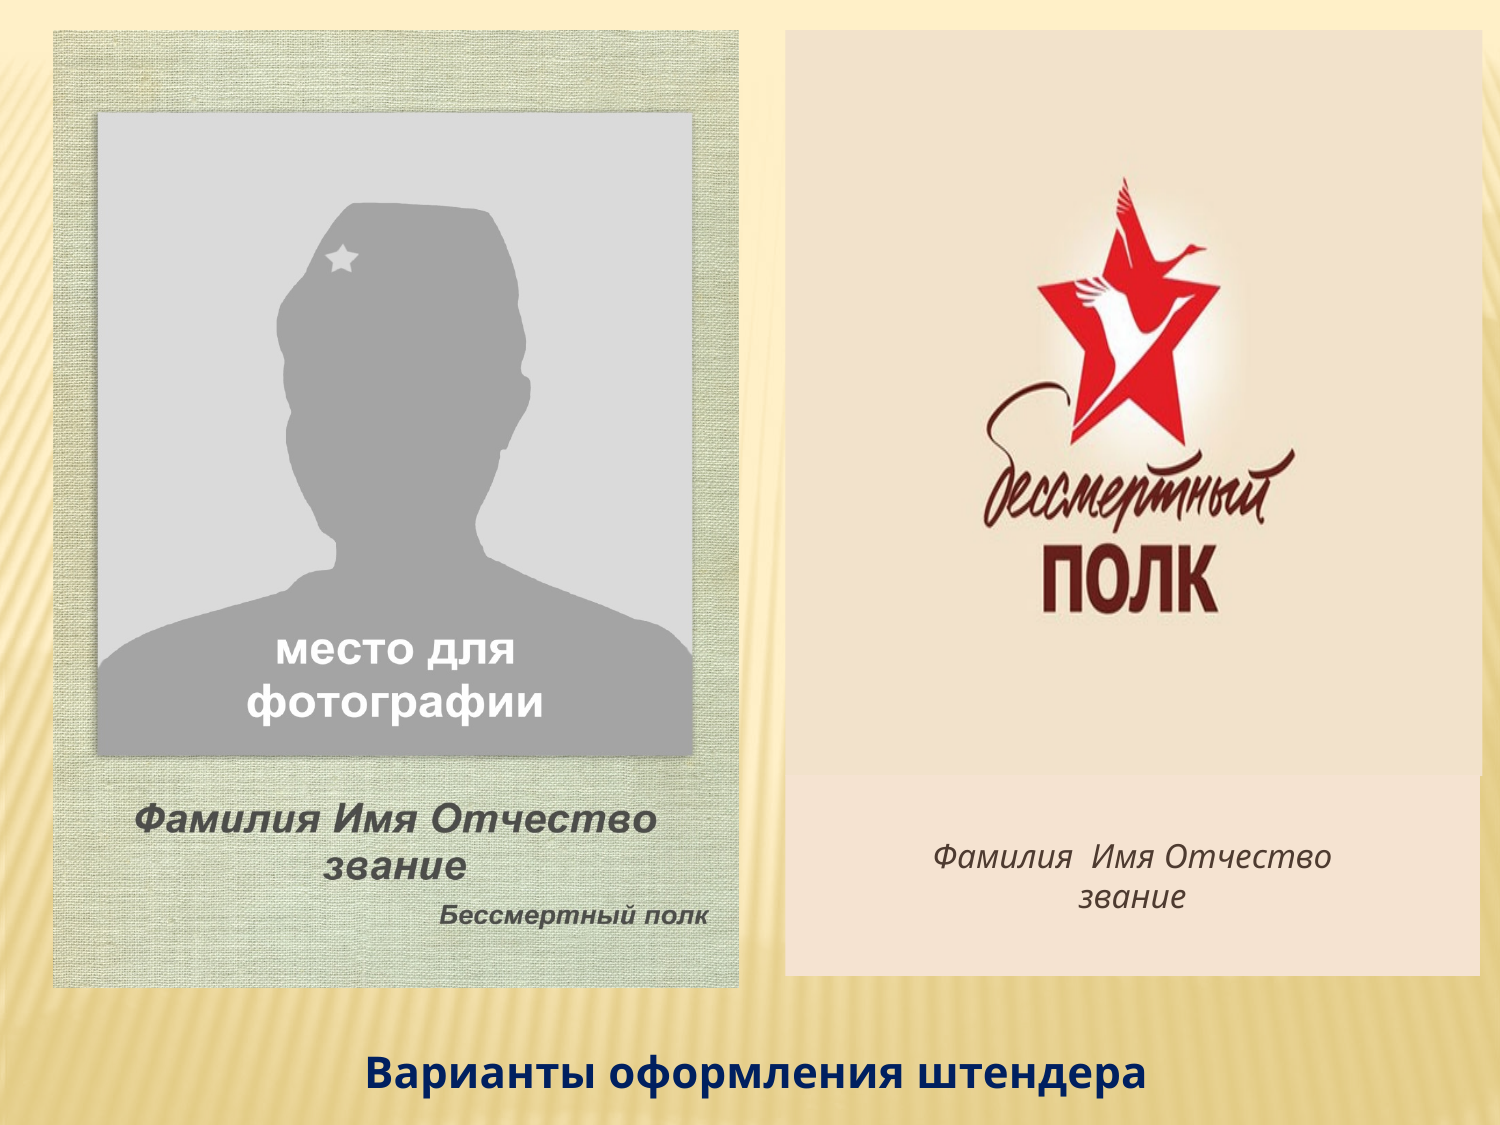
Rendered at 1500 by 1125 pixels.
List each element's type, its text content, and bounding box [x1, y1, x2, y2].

title Фамилия Имя Отчество звание [785, 784, 1480, 976]
list Варианты оформления штендера [62, 999, 1447, 1106]
picture [52, 30, 739, 988]
picture [785, 30, 1483, 776]
